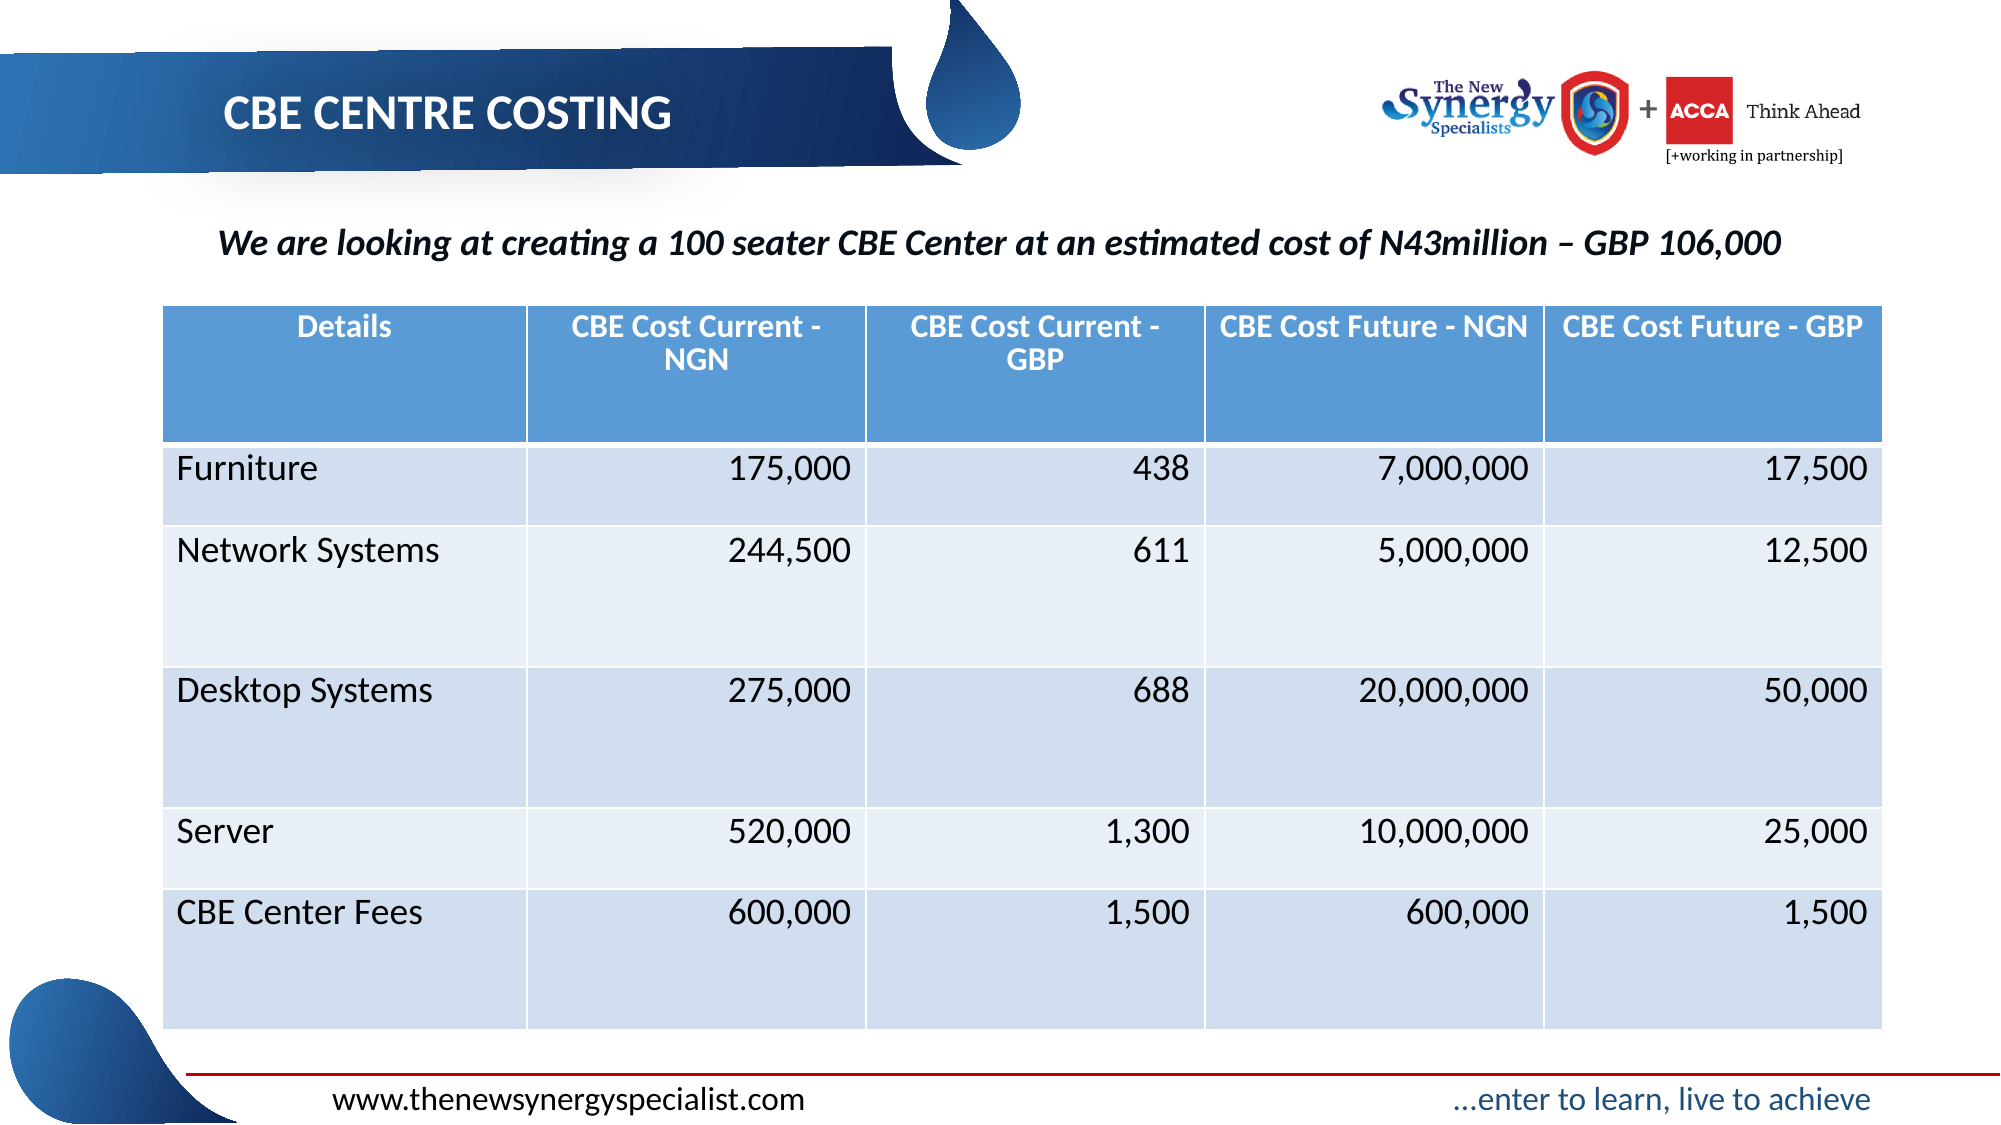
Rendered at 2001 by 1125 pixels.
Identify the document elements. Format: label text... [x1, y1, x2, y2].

text_box CBE CENTRE COSTING [208, 72, 688, 148]
table_cell 1,300 [867, 809, 1204, 888]
table_cell 438 [867, 448, 1204, 525]
table_cell 688 [867, 668, 1204, 807]
table_cell 1,500 [867, 890, 1204, 1029]
table_cell 25,000 [1545, 809, 1882, 888]
text_box [0, 51, 160, 175]
text_box www.thenewsynergyspecialist.com [299, 1080, 839, 1124]
text_box [925, 0, 1022, 151]
table_cell 12,500 [1545, 527, 1882, 666]
table_cell CBE Center Fees [163, 890, 526, 1029]
text_box We are looking at creating a 100 seater CBE Center at an estimated cost of N43million – GBP 106,000 [202, 210, 1798, 271]
table_cell 611 [867, 527, 1204, 666]
table_cell Furniture [163, 448, 526, 525]
table_header CBE Cost Future - NGN [1206, 306, 1543, 442]
text_box ...enter to learn, live to achieve [1392, 1080, 1932, 1124]
table_cell 275,000 [528, 668, 865, 807]
table_cell 1,500 [1545, 890, 1882, 1029]
table_header Details [163, 306, 526, 442]
table_header CBE Cost Current - NGN [528, 306, 865, 442]
table_cell Server [163, 809, 526, 888]
table_cell Desktop Systems [163, 668, 526, 807]
table_cell 10,000,000 [1206, 809, 1543, 888]
table_cell 244,500 [528, 527, 865, 666]
table_header CBE Cost Current - GBP [867, 306, 1204, 442]
table_cell 600,000 [1206, 890, 1543, 1029]
table_cell 50,000 [1545, 668, 1882, 807]
table_cell 7,000,000 [1206, 448, 1543, 525]
table_header CBE Cost Future - GBP [1545, 306, 1882, 442]
table_cell Network Systems [163, 527, 526, 666]
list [1368, 59, 1883, 177]
table_cell 520,000 [528, 809, 865, 888]
table_cell 20,000,000 [1206, 668, 1543, 807]
table_cell 600,000 [528, 890, 865, 1029]
table_cell 175,000 [528, 448, 865, 525]
table_cell 17,500 [1545, 448, 1882, 525]
text_box [731, 45, 964, 168]
text_box [8, 977, 238, 1125]
table_cell 5,000,000 [1206, 527, 1543, 666]
